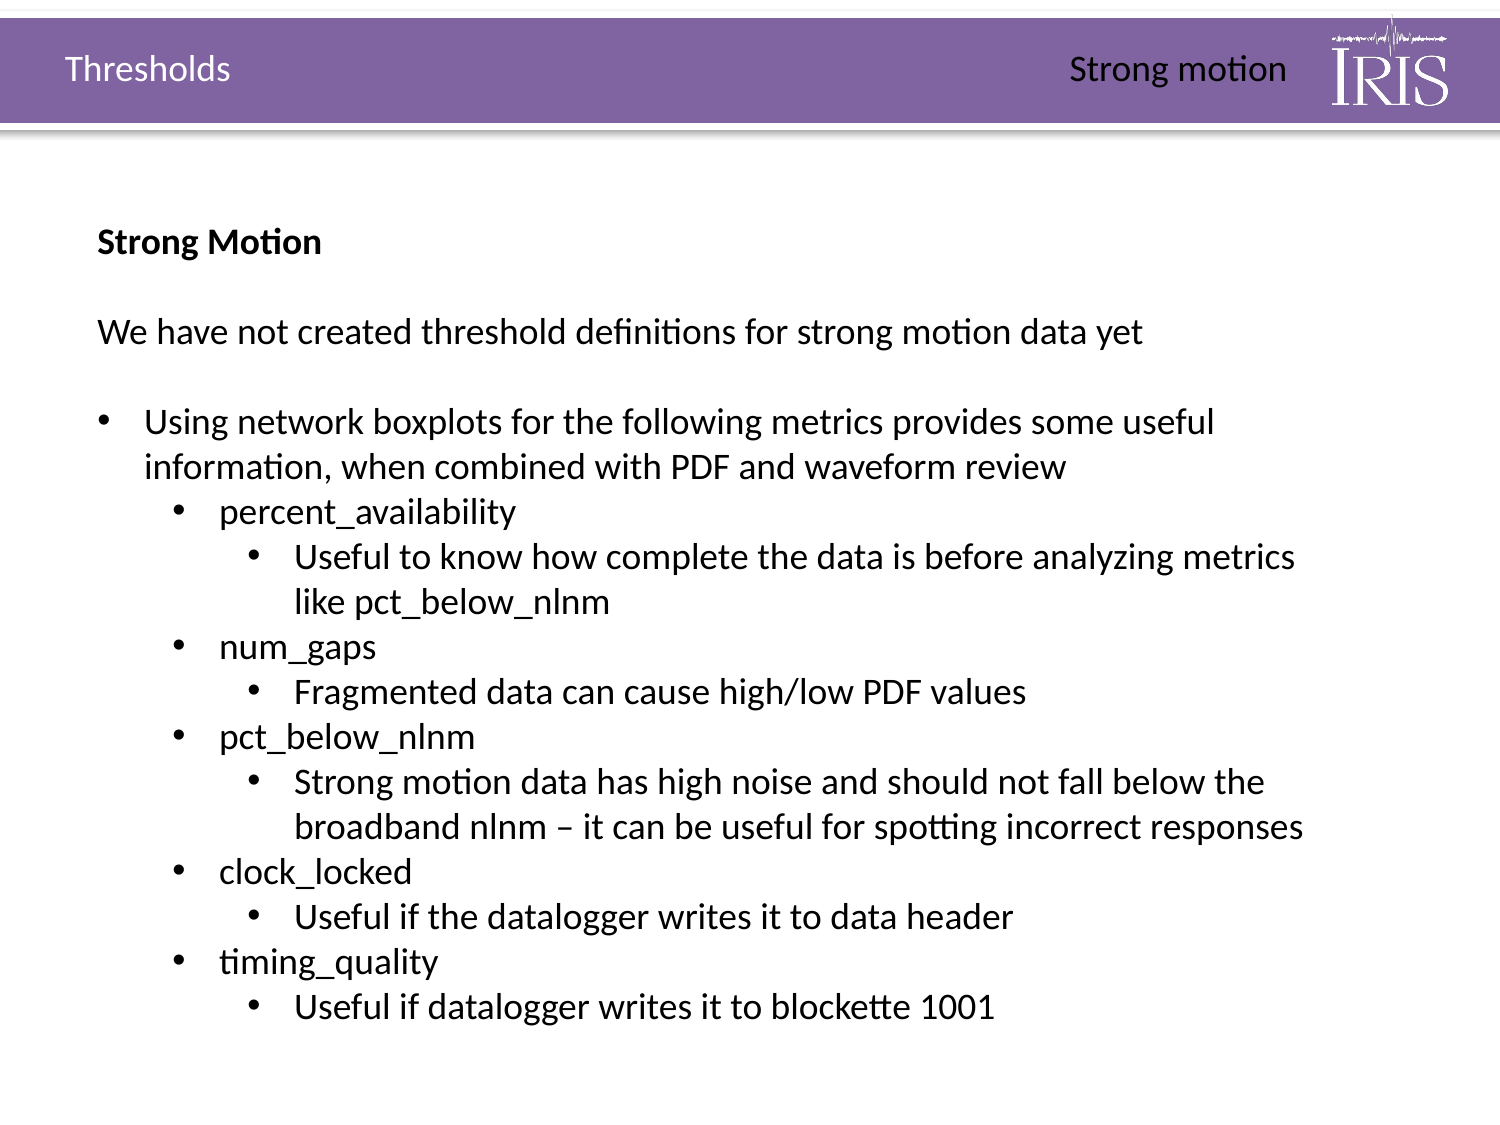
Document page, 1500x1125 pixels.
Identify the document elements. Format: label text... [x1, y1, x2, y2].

picture [1331, 14, 1449, 107]
text_box Thresholds [50, 36, 776, 97]
text_box [0, 11, 1500, 130]
text_box Strong Motion We have not created threshold definitions for strong motion data yet Using network boxplots for the following metrics provides some useful information, when combined with PDF and waveform review percent_availability Useful to know how complete the data is before analyzing metrics like pct_below_nlnm num_gaps Fragmented data can cause high/low PDF values pct_below_nlnm Strong motion data has high noise and should not fall below the broadband nlnm – it can be useful for spotting incorrect responses clock_locked Useful if the datalogger writes it to data header timing_quality Useful if datalogger writes it to blockette 1001 [82, 209, 1355, 1035]
text_box Strong motion [1054, 36, 1303, 97]
